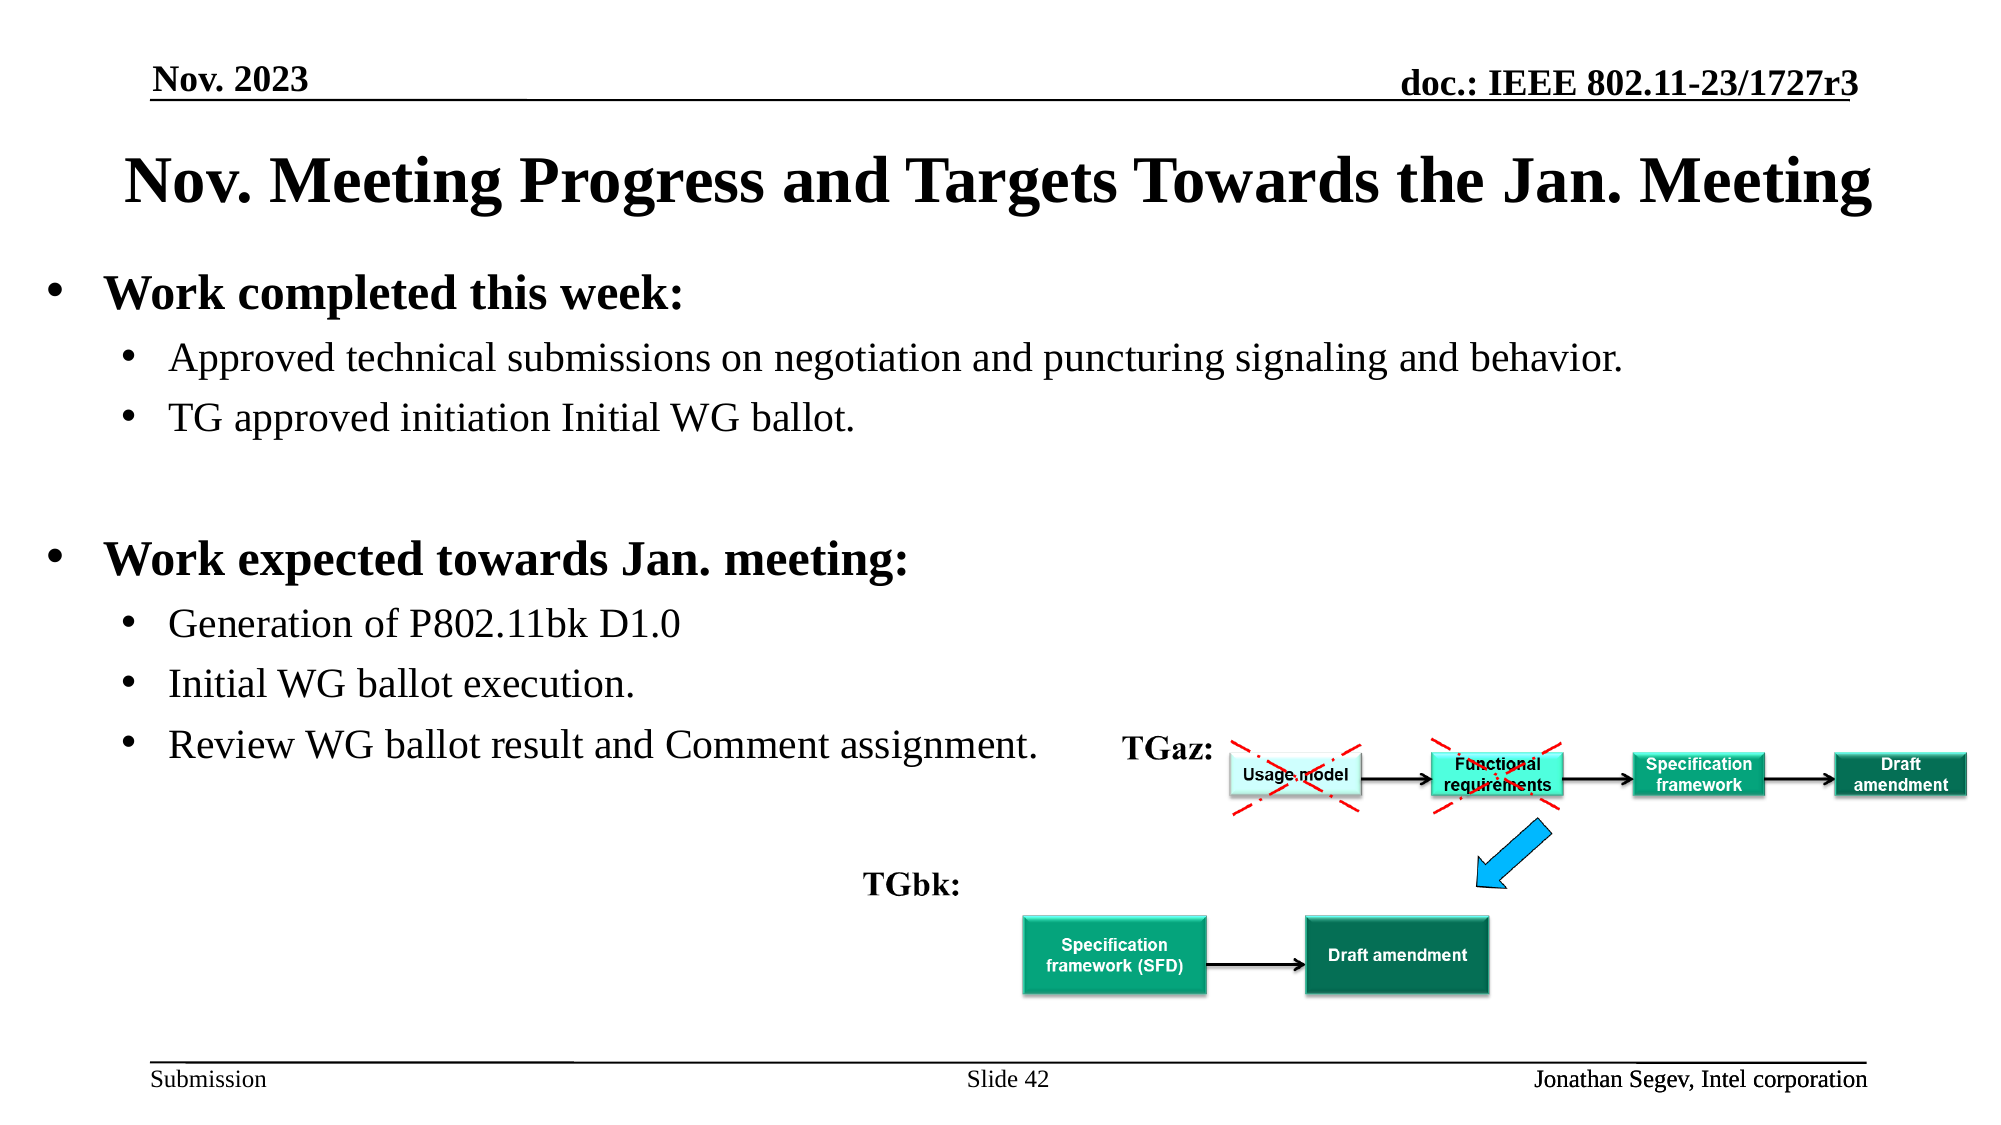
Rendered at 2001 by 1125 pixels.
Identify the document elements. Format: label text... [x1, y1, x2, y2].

picture [840, 715, 1972, 1003]
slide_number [152, 54, 563, 100]
text_box Jonathan Segev, Intel corporation [1171, 1062, 1869, 1092]
slide_number Slide 42 [950, 1061, 1067, 1123]
list Work completed this week: Approved technical submissions on negotiation and puncturing signaling and behavior. TG approved initiation Initial WG ballot. Work expected towards Jan. meeting: Generation of P802.11bk D1.0 Initial WG ballot execution. Review WG ballot result and Comment assignment. [31, 251, 1780, 658]
title Nov. Meeting Progress and Targets Towards the Jan. Meeting [31, 112, 1969, 240]
